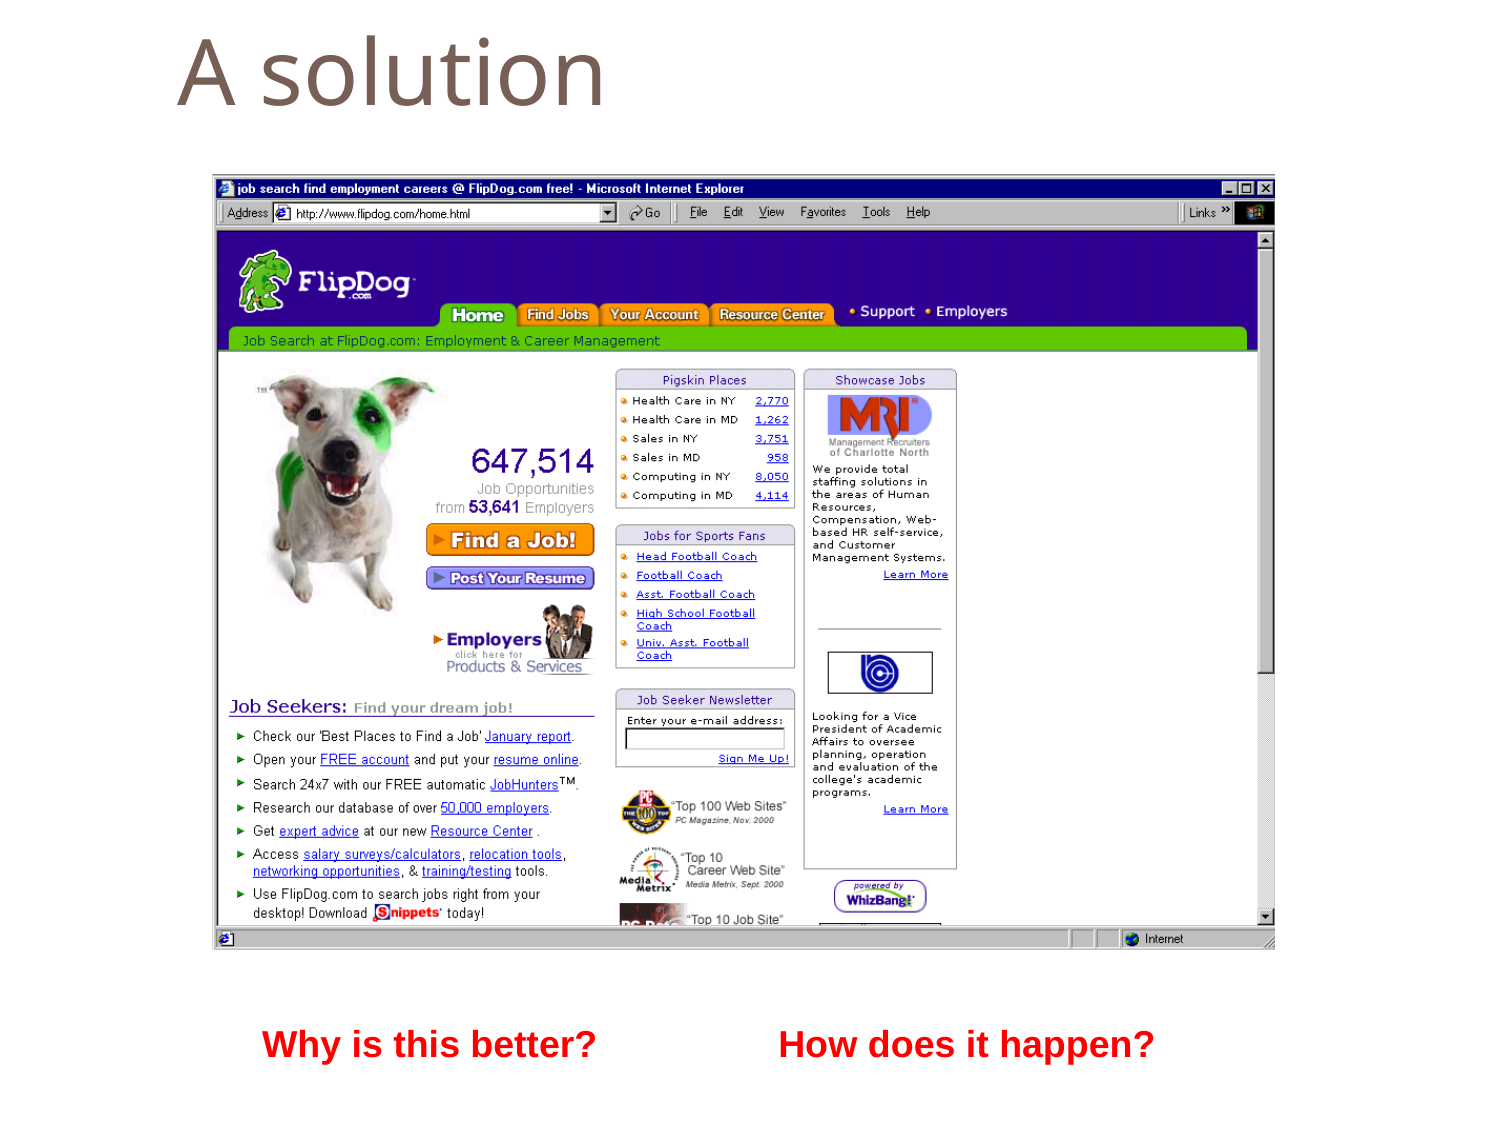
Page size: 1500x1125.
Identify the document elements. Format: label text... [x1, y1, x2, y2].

picture [212, 174, 1276, 951]
title A solution [162, 0, 1500, 150]
text_box How does it happen? [763, 1012, 1172, 1073]
text_box Why is this better? [247, 1012, 613, 1073]
